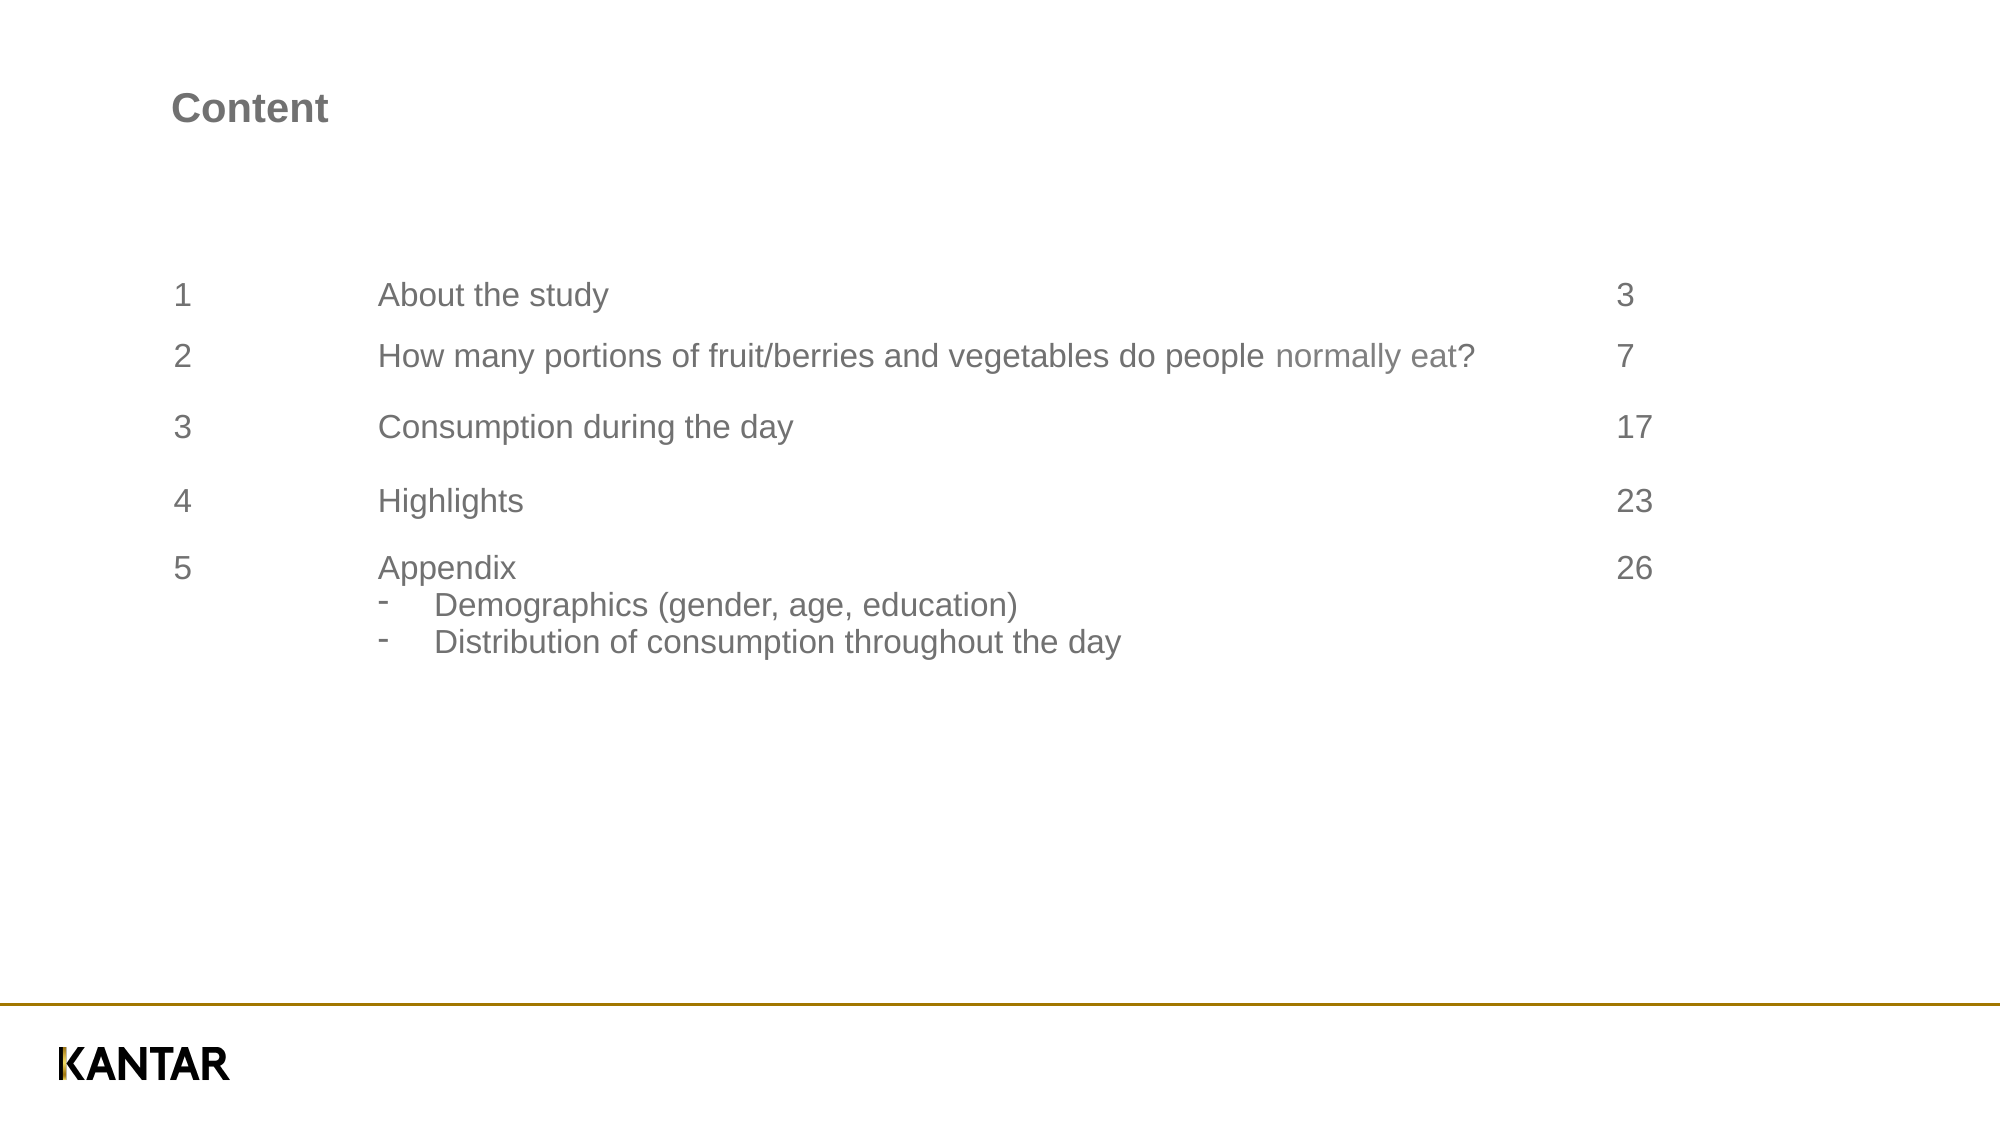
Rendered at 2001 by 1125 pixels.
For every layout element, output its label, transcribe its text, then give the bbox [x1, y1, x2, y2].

table_cell 2 [174, 337, 378, 409]
table_cell 17 [1617, 409, 1762, 483]
title Content [171, 80, 1563, 147]
table_cell 23 [1617, 483, 1762, 550]
table_cell 26 [1617, 550, 1762, 698]
table_header 1 [174, 276, 378, 337]
table_cell 7 [1617, 337, 1762, 409]
table_cell How many portions of fruit/berries and vegetables do people normally eat? [378, 337, 1617, 409]
table_header 3 [1617, 276, 1762, 337]
table_cell Highlights [378, 483, 1617, 550]
table_cell Consumption during the day [378, 409, 1617, 483]
table_cell 5 [174, 550, 378, 698]
table_cell Appendix Demographics (gender, age, education) Distribution of consumption throughout the day [378, 550, 1617, 698]
picture [59, 1047, 231, 1081]
table_header About the study [378, 276, 1617, 337]
table_cell 4 [174, 483, 378, 550]
table_cell 3 [174, 409, 378, 483]
